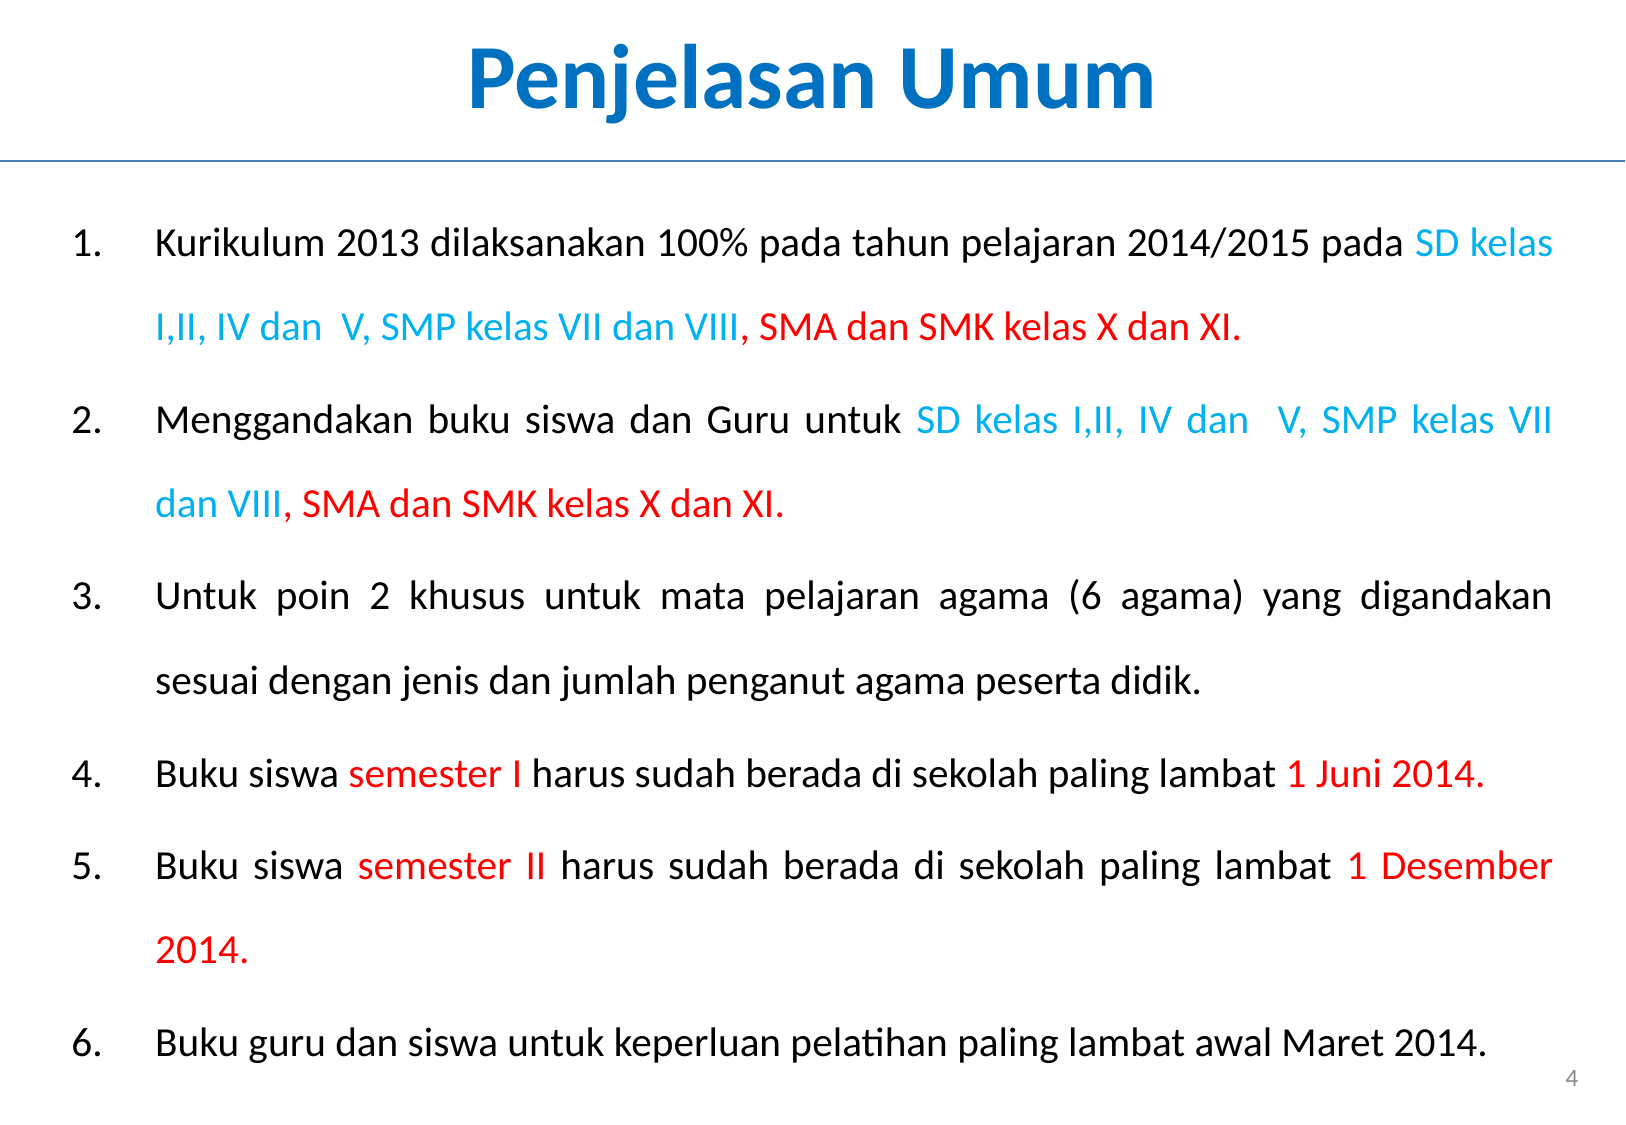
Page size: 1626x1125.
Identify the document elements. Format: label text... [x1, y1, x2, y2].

slide_number 4 [1214, 1046, 1594, 1107]
list Kurikulum 2013 dilaksanakan 100% pada tahun pelajaran 2014/2015 pada SD kelas I,II, IV dan V, SMP kelas VII dan VIII, SMA dan SMK kelas X dan XI. Menggandakan buku siswa dan Guru untuk SD kelas I,II, IV dan V, SMP kelas VII dan VIII, SMA dan SMK kelas X dan XI. Untuk poin 2 khusus untuk mata pelajaran agama (6 agama) yang digandakan sesuai dengan jenis dan jumlah penganut agama peserta didik. Buku siswa semester I harus sudah berada di sekolah paling lambat 1 Juni 2014. Buku siswa semester II harus sudah berada di sekolah paling lambat 1 Desember 2014. Buku guru dan siswa untuk keperluan pelatihan paling lambat awal Maret 2014. [56, 172, 1569, 1083]
title Penjelasan Umum [111, 6, 1514, 138]
